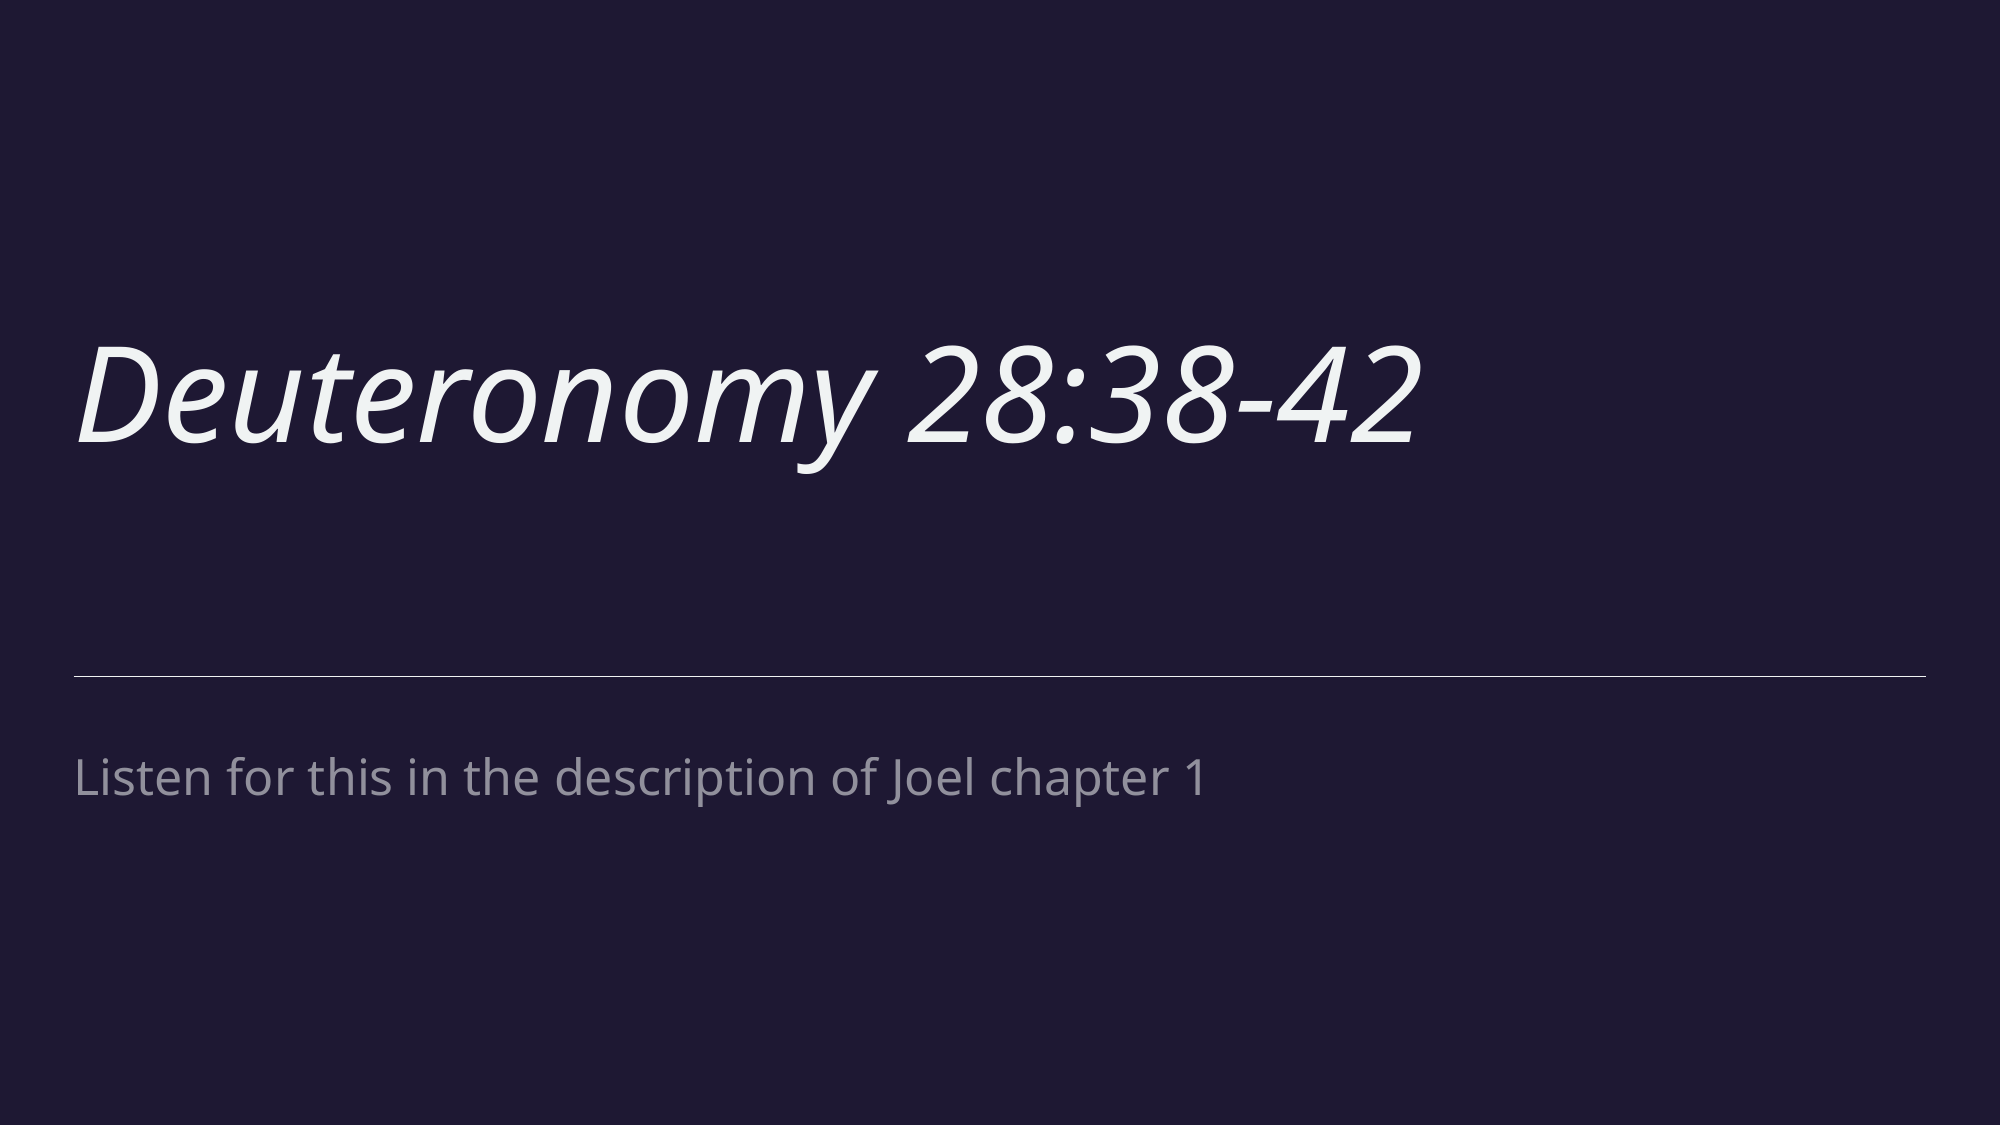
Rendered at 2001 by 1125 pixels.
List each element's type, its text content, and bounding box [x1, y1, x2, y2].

subtitle Listen for this in the description of Joel chapter 1 [73, 733, 1926, 977]
title Deuteronomy 28:38-42 [73, 73, 1926, 632]
